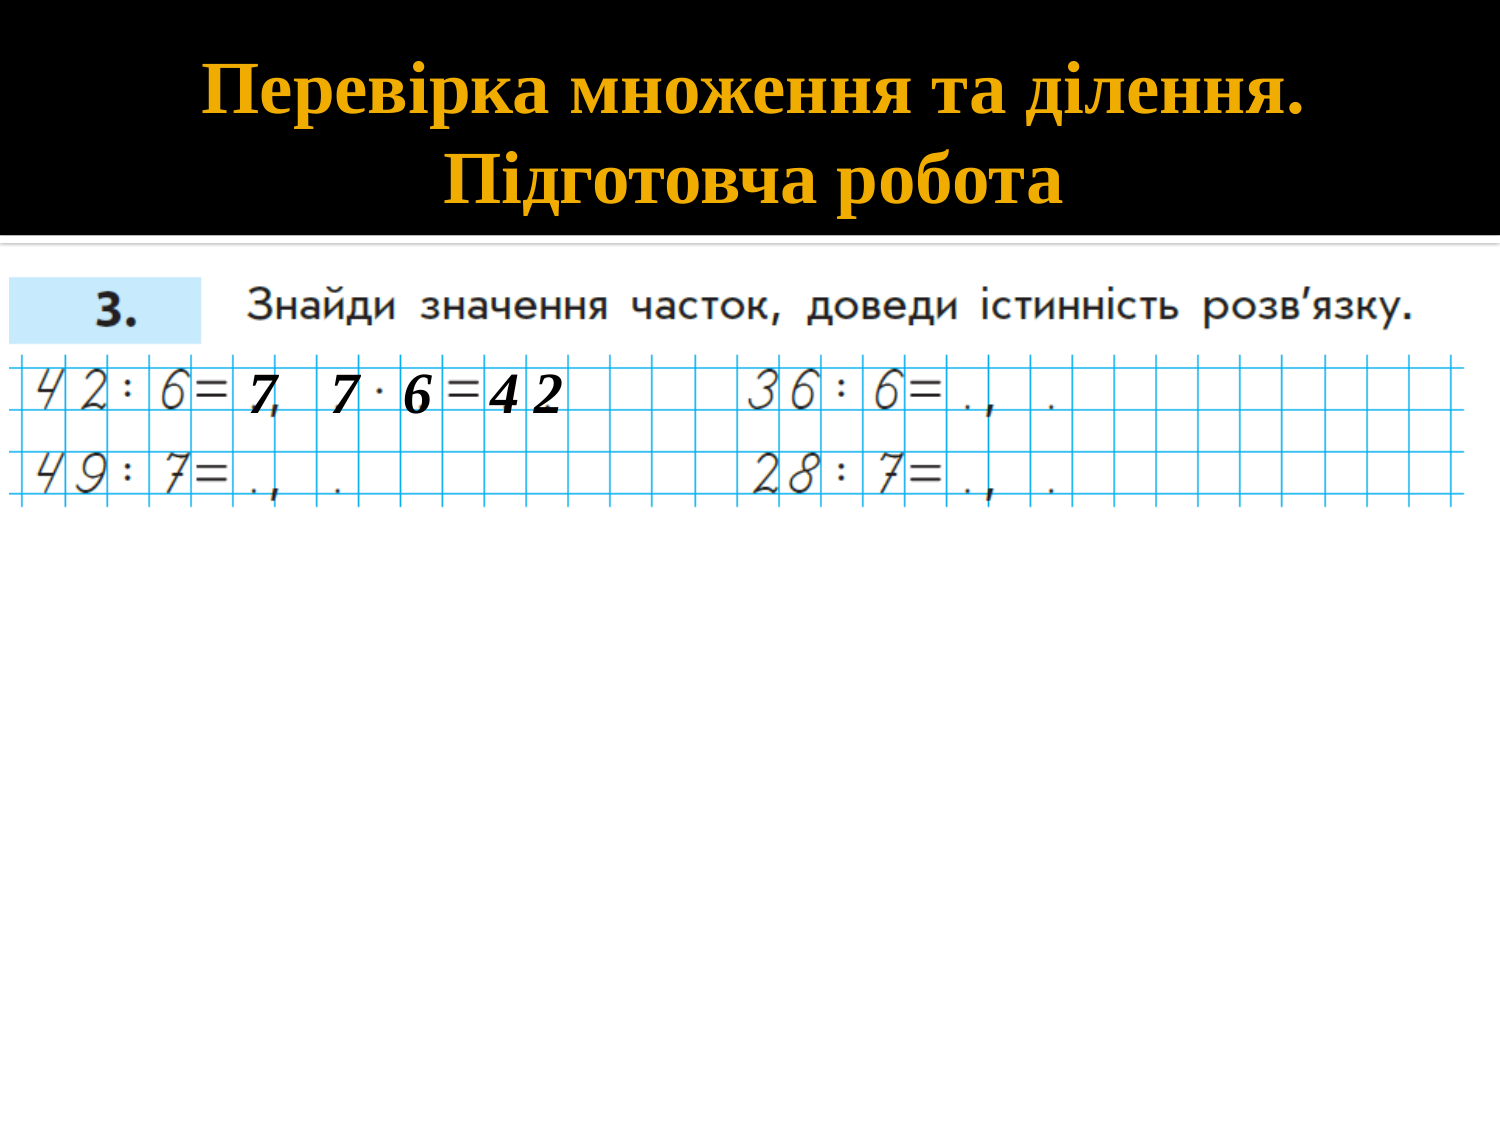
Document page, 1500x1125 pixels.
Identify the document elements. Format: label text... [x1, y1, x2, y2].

title Перевірка множення та ділення. Підготовча робота [75, 25, 1425, 231]
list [9, 265, 1500, 529]
